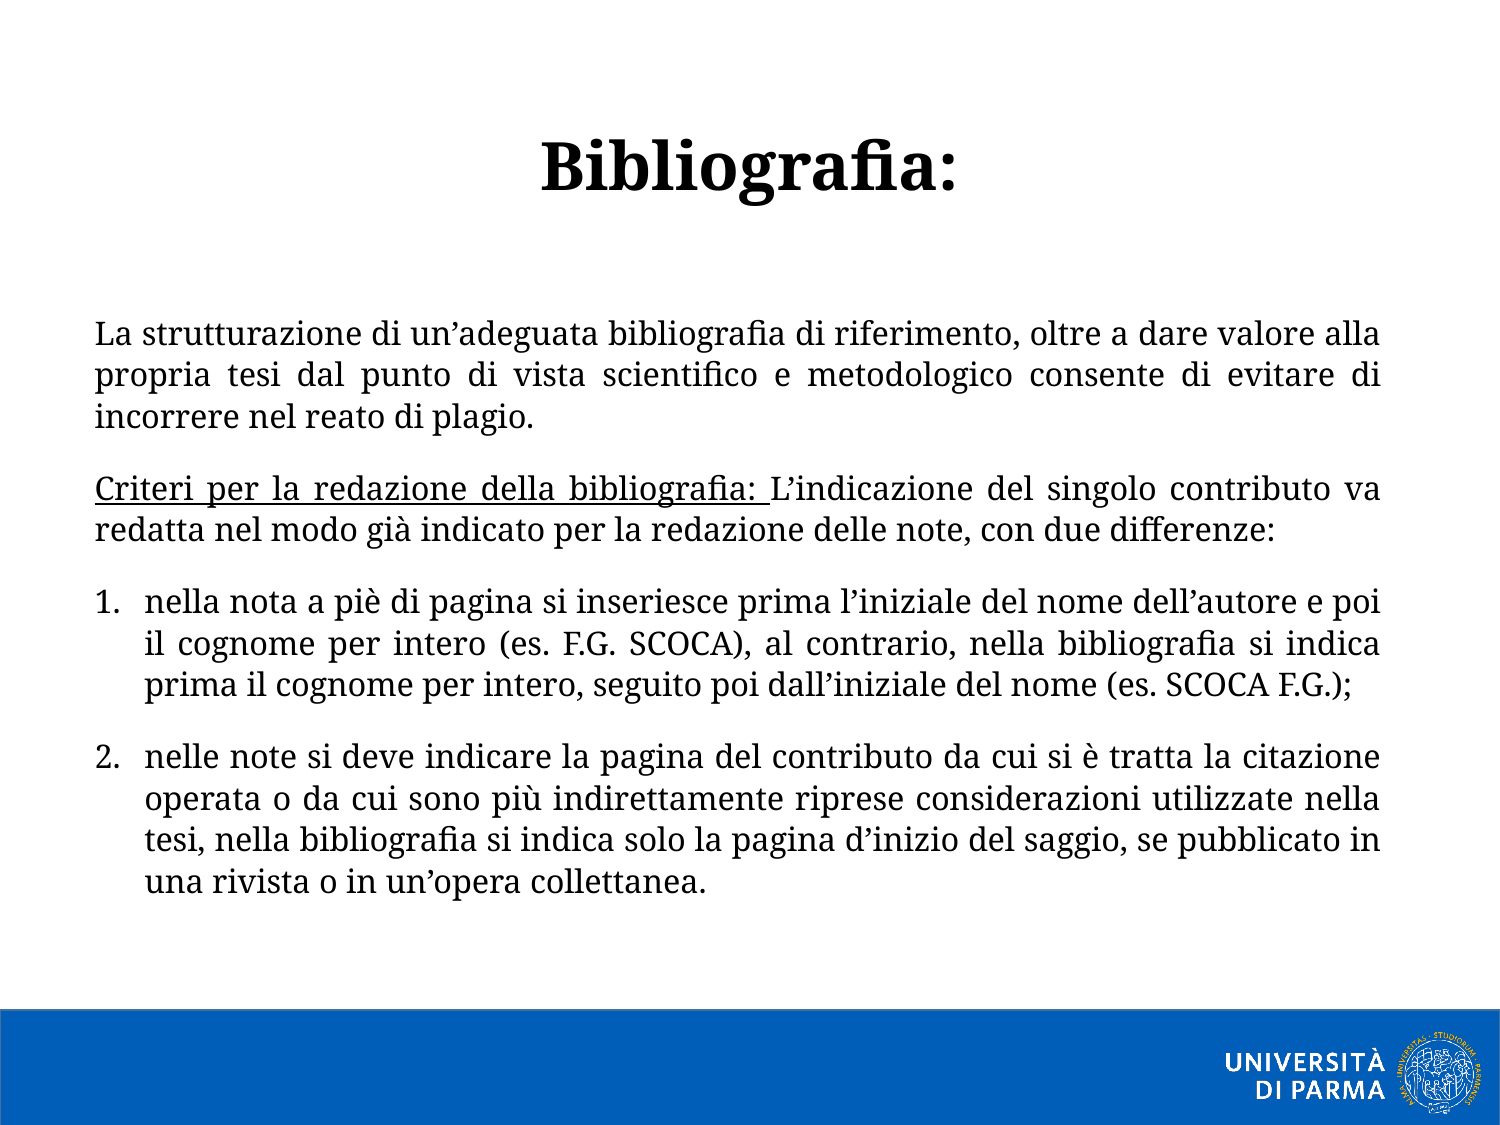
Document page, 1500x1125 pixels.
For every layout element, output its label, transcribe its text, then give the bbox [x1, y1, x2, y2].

list La strutturazione di un’adeguata bibliografia di riferimento, oltre a dare valore alla propria tesi dal punto di vista scientifico e metodologico consente di evitare di incorrere nel reato di plagio. Criteri per la redazione della bibliografia: L’indicazione del singolo contributo va redatta nel modo già indicato per la redazione delle note, con due differenze: nella nota a piè di pagina si inseriesce prima l’iniziale del nome dell’autore e poi il cognome per intero (es. F.G. SCOCA), al contrario, nella bibliografia si indica prima il cognome per intero, seguito poi dall’iniziale del nome (es. SCOCA F.G.); nelle note si deve indicare la pagina del contributo da cui si è tratta la citazione operata o da cui sono più indirettamente riprese considerazioni utilizzate nella tesi, nella bibliografia si indica solo la pagina d’inizio del saggio, se pubblicato in una rivista o in un’opera collettanea. [79, 302, 1397, 939]
title Bibliografia: [103, 59, 1397, 278]
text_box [0, 1010, 1500, 1125]
